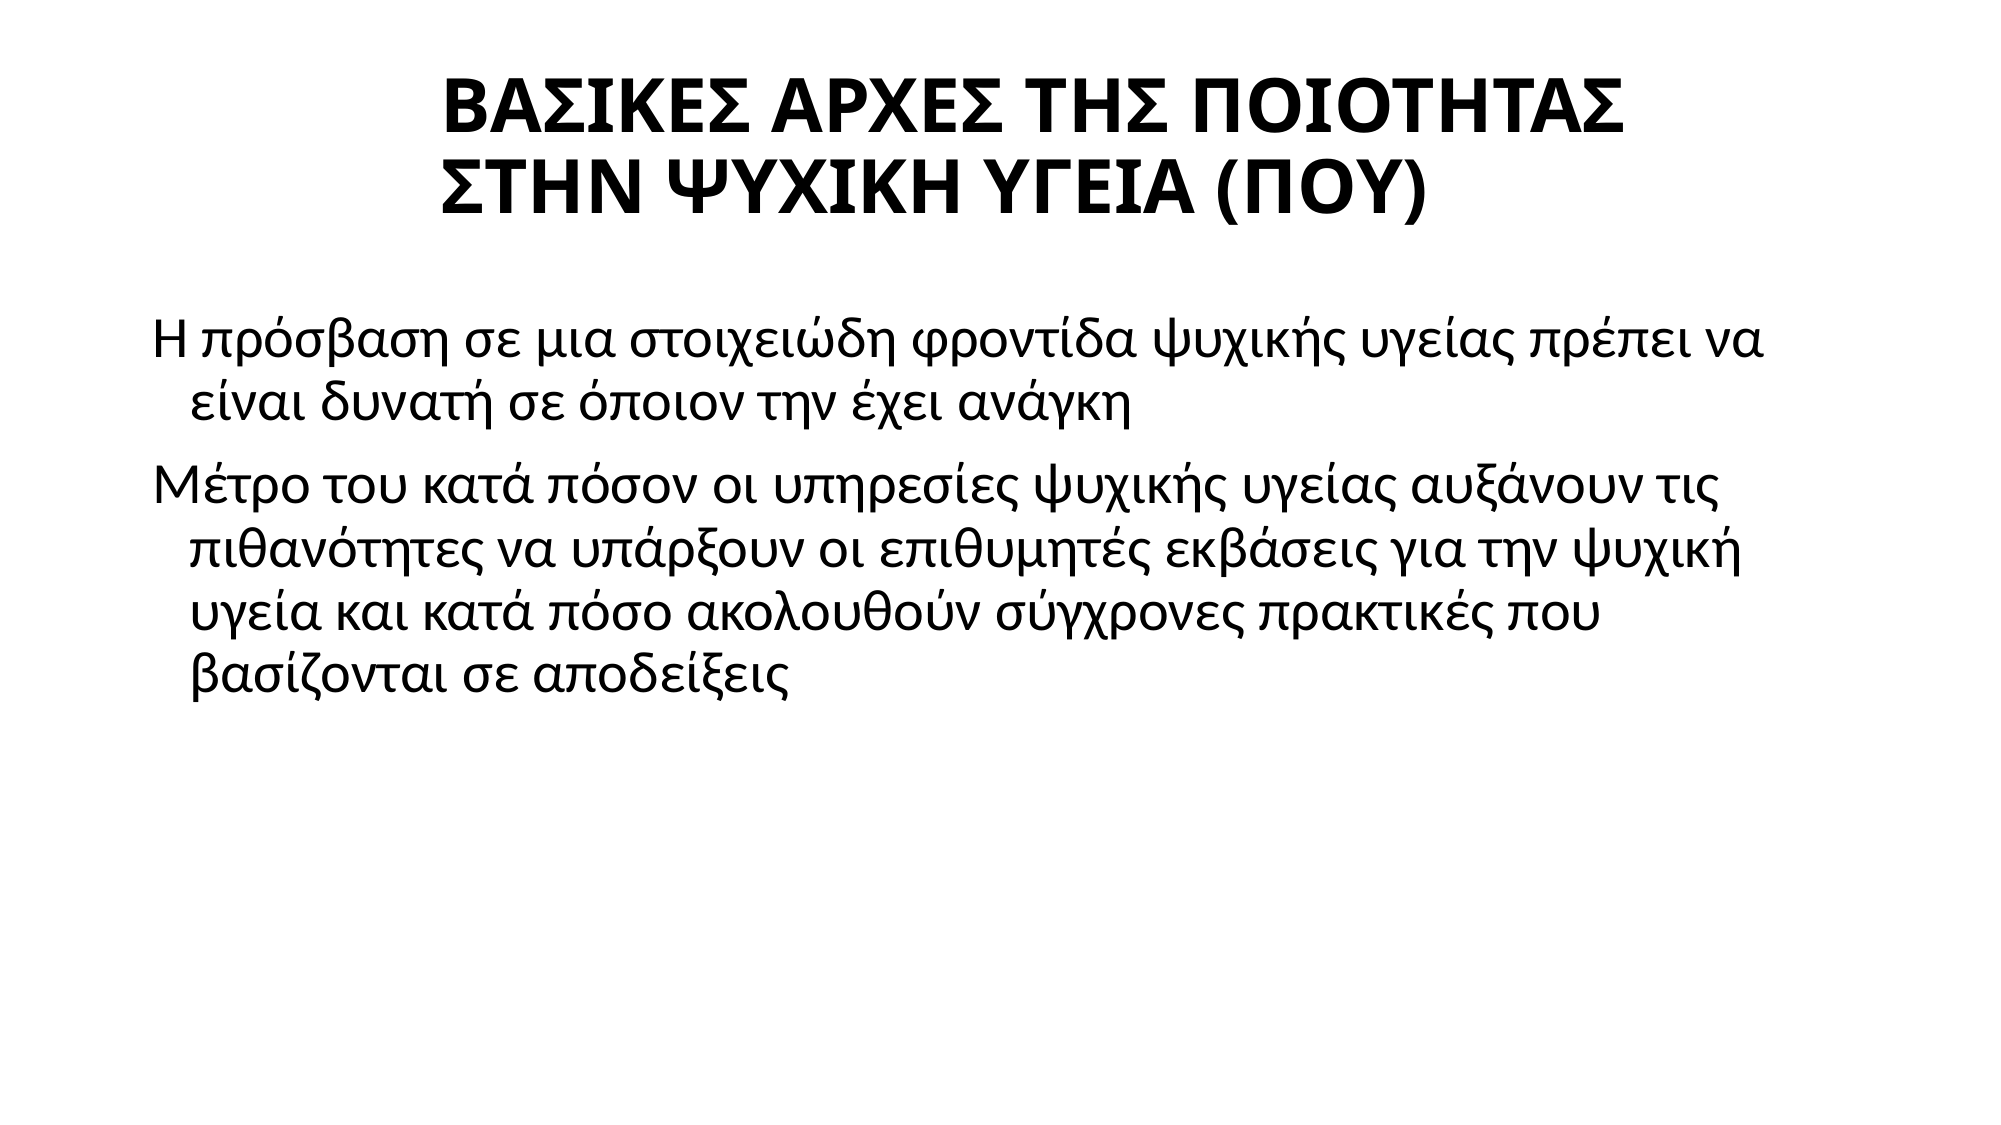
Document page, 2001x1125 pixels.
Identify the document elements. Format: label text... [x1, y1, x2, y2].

title ΒΑΣΙΚΕΣ ΑΡΧΕΣ ΤΗΣ ΠΟΙΟΤΗΤΑΣ ΣΤΗΝ ΨΥΧΙΚΗ ΥΓΕΙΑ (ΠΟΥ) [425, 50, 1750, 248]
list Η πρόσβαση σε μια στοιχειώδη φροντίδα ψυχικής υγείας πρέπει να είναι δυνατή σε όποιον την έχει ανάγκη Μέτρο του κατά πόσον οι υπηρεσίες ψυχικής υγείας αυξάνουν τις πιθανότητες να υπάρξουν οι επιθυμητές εκβάσεις για την ψυχική υγεία και κατά πόσο ακολουθούν σύγχρονες πρακτικές που βασίζονται σε αποδείξεις [137, 299, 1863, 1014]
